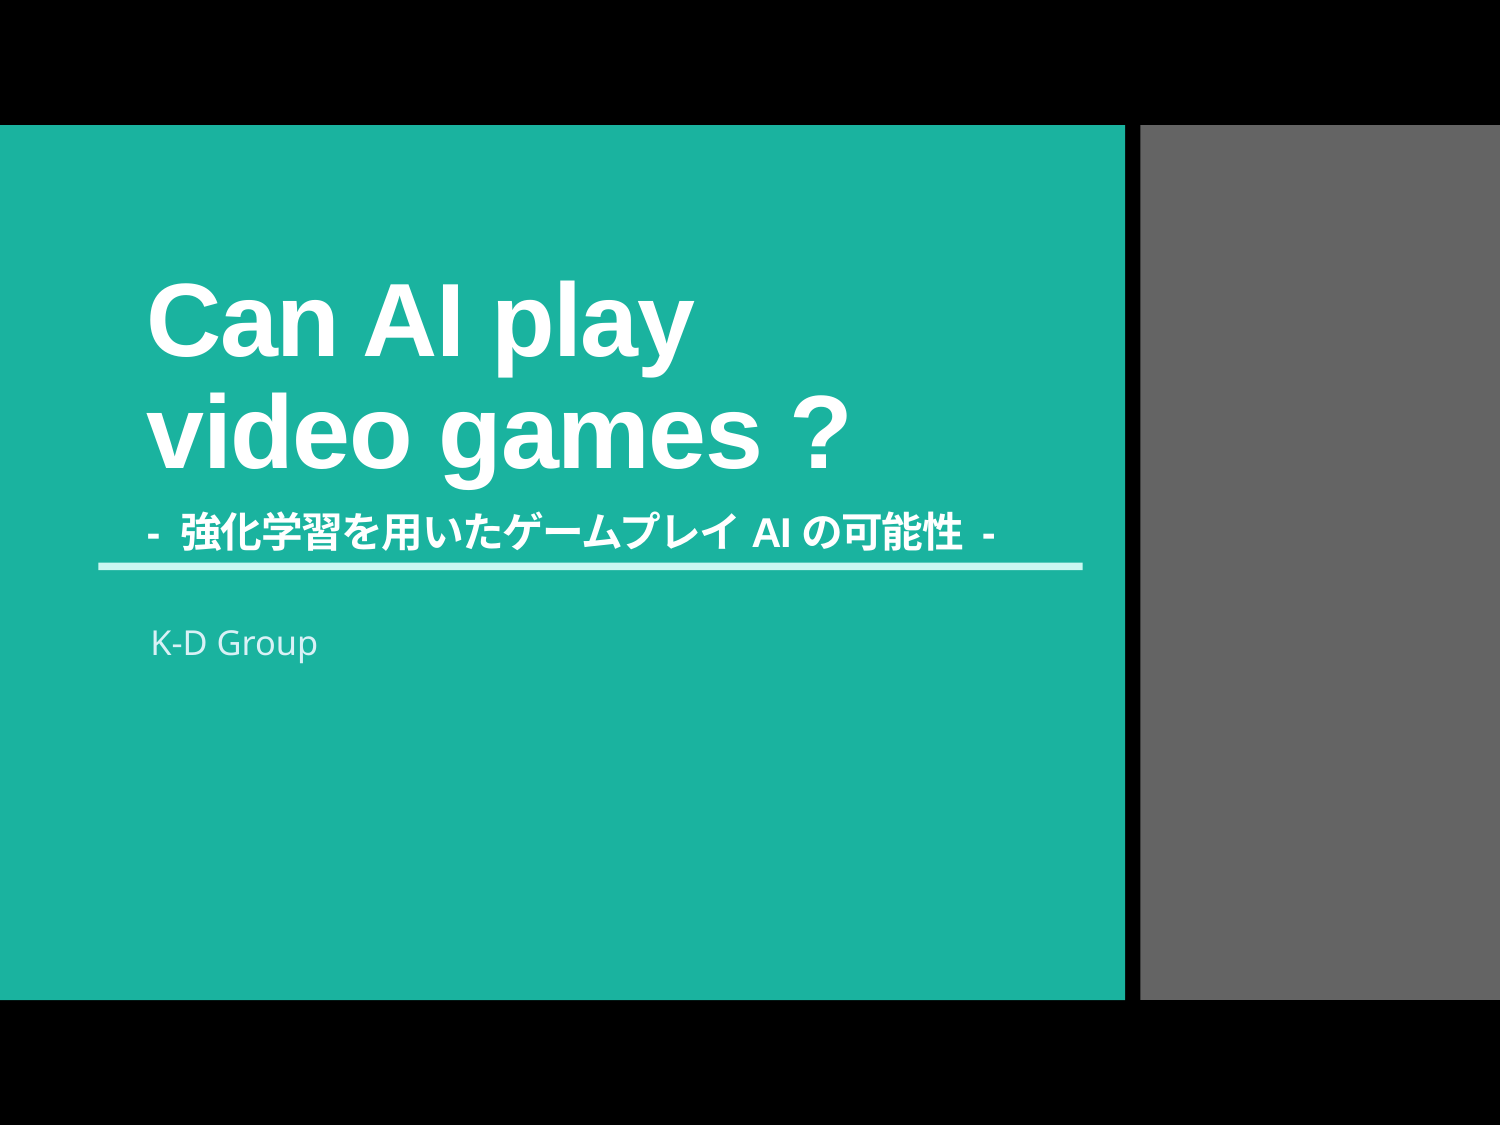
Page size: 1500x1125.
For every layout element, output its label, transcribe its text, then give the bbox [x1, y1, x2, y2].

subtitle K-D Group [135, 618, 1036, 769]
text_box [0, 124, 1126, 1001]
text_box [97, 562, 1083, 571]
title Can AI play video games ? - 強化学習を用いたゲームプレイAIの可能性 - [131, 29, 1159, 564]
